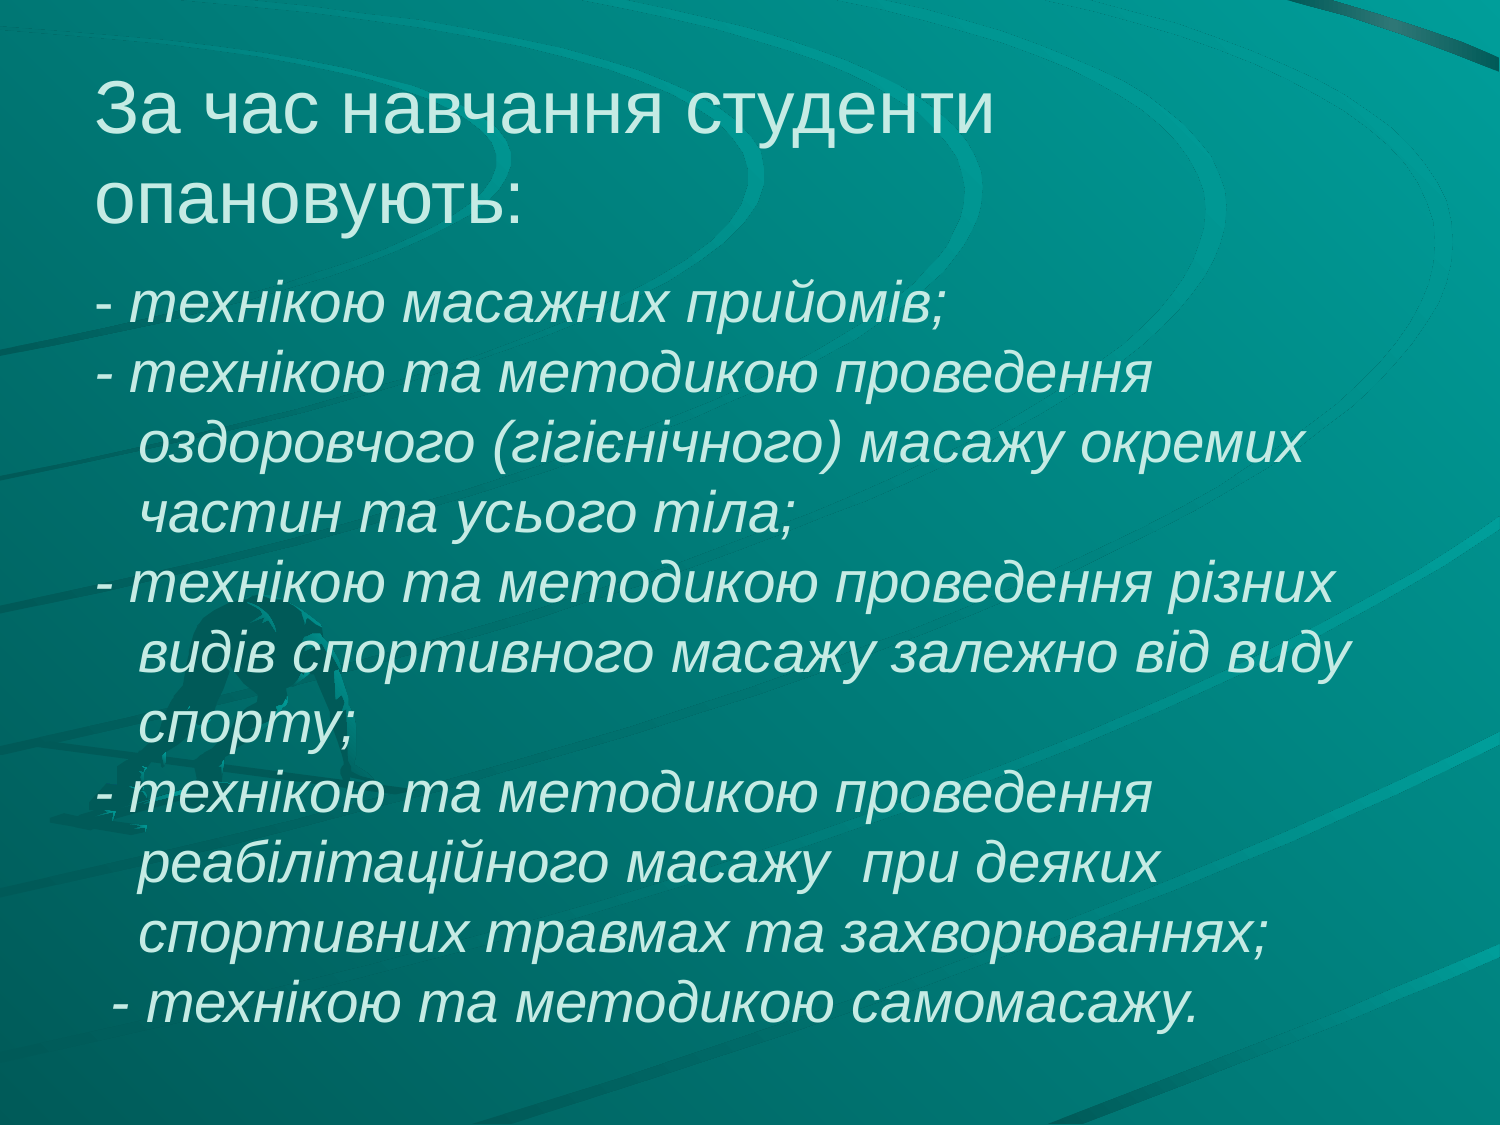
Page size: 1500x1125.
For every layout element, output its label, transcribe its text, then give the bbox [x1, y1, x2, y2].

text_box За час навчання студенти опановують: - технікою масажних прийомів; - технікою та методикою проведення оздоровчого (гігієнічного) масажу окремих частин та усього тіла; - технікою та методикою проведення різних видів спортивного масажу залежно від виду спорту; - технікою та методикою проведення реабілітаційного масажу при деяких спортивних травмах та захворюваннях; - технікою та методикою самомасажу. [79, 51, 1449, 1041]
